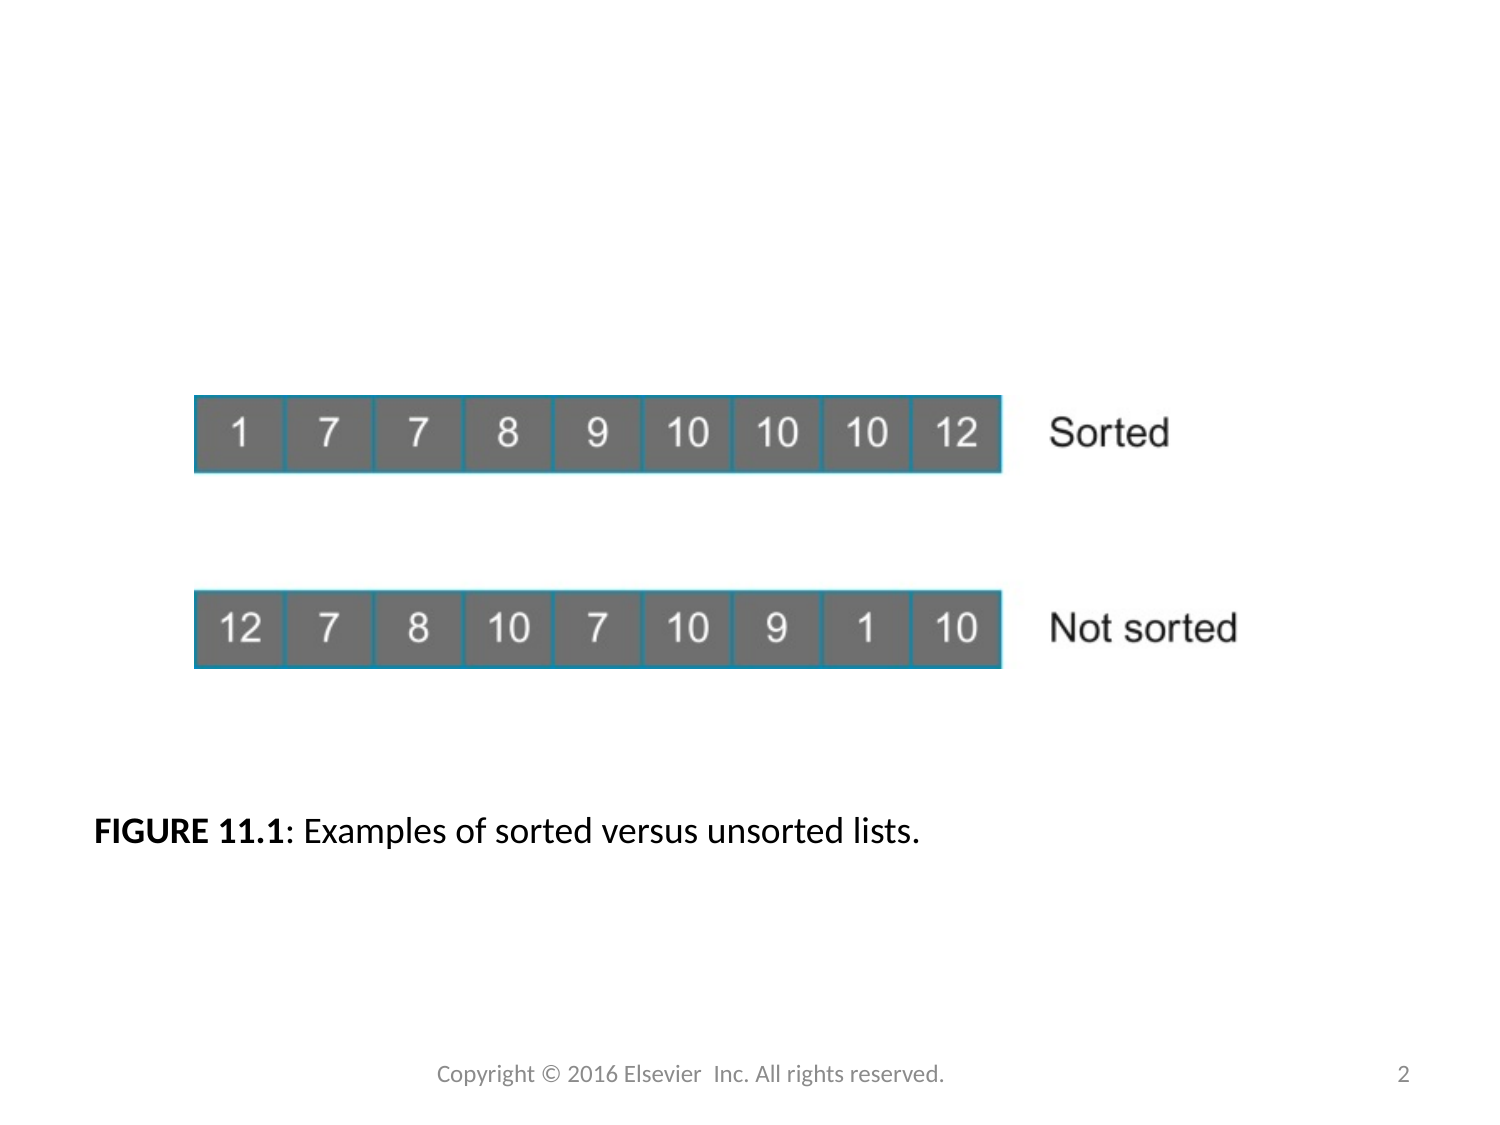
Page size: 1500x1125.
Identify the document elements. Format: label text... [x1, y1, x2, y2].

footer Copyright © 2016 Elsevier Inc. All rights reserved. [395, 1042, 988, 1103]
slide_number 2 [1074, 1042, 1425, 1103]
picture [194, 395, 1239, 670]
text_box FIGURE 11.1: Examples of sorted versus unsorted lists. [79, 798, 1421, 904]
